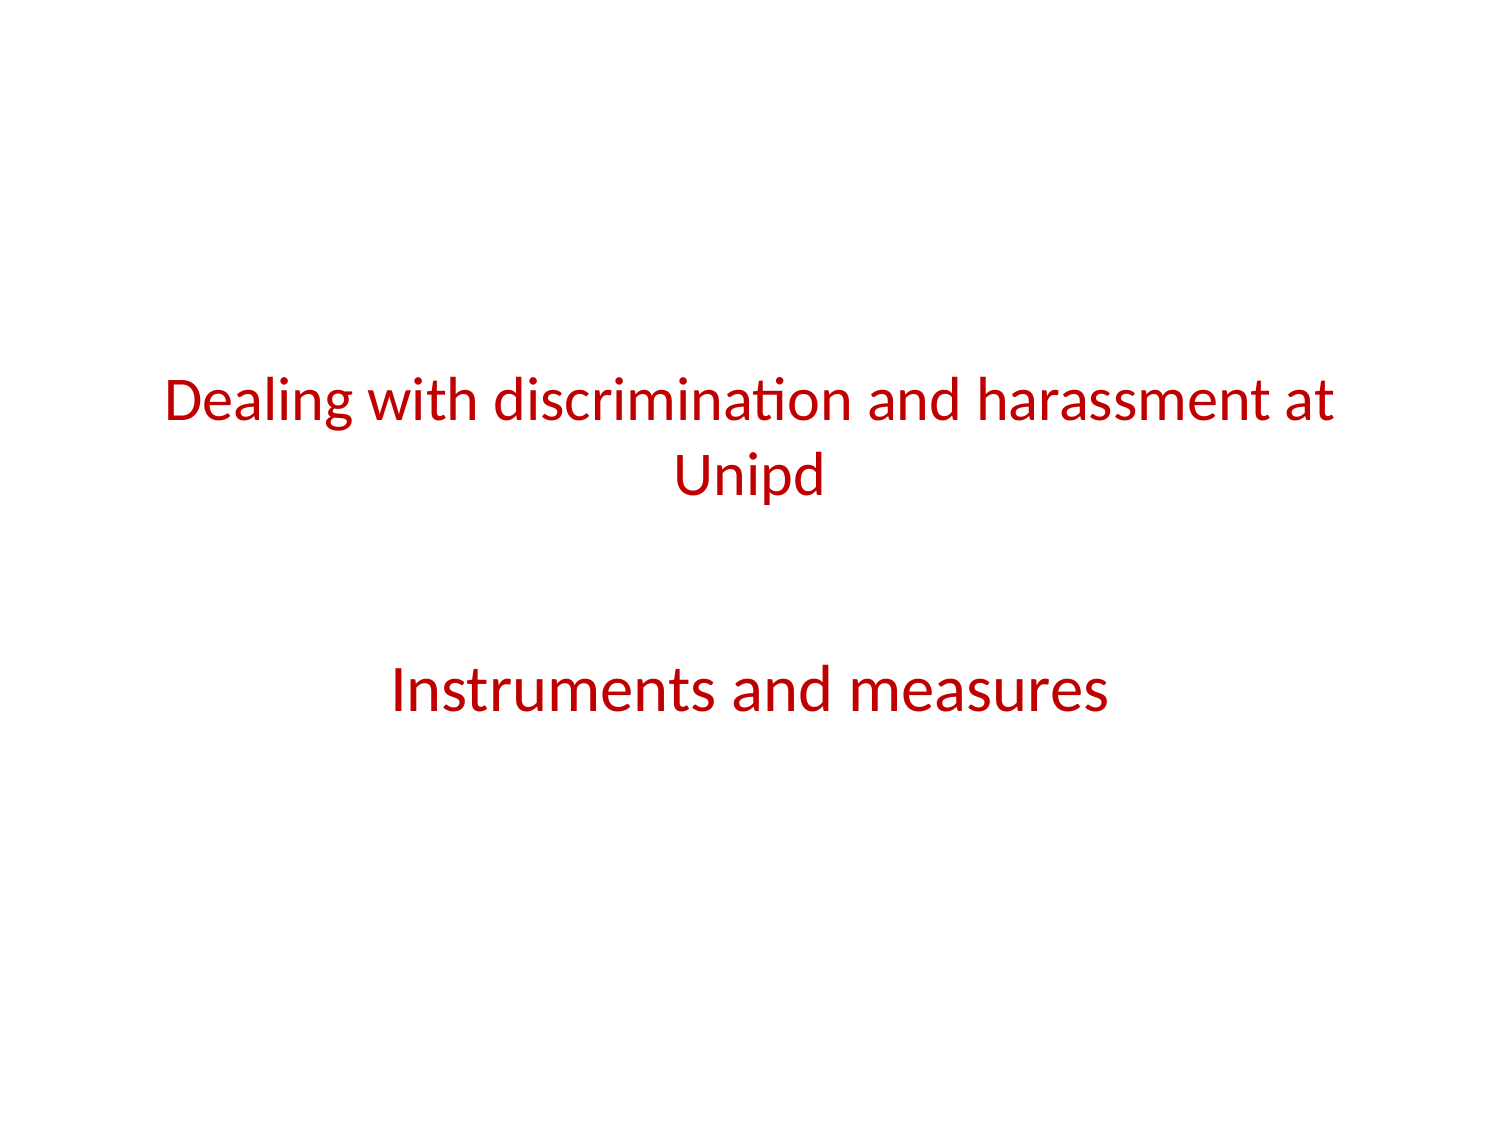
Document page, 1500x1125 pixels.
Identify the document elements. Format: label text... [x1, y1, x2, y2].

subtitle Instruments and measures [225, 637, 1275, 925]
title Dealing with discrimination and harassment at Unipd [112, 349, 1388, 591]
